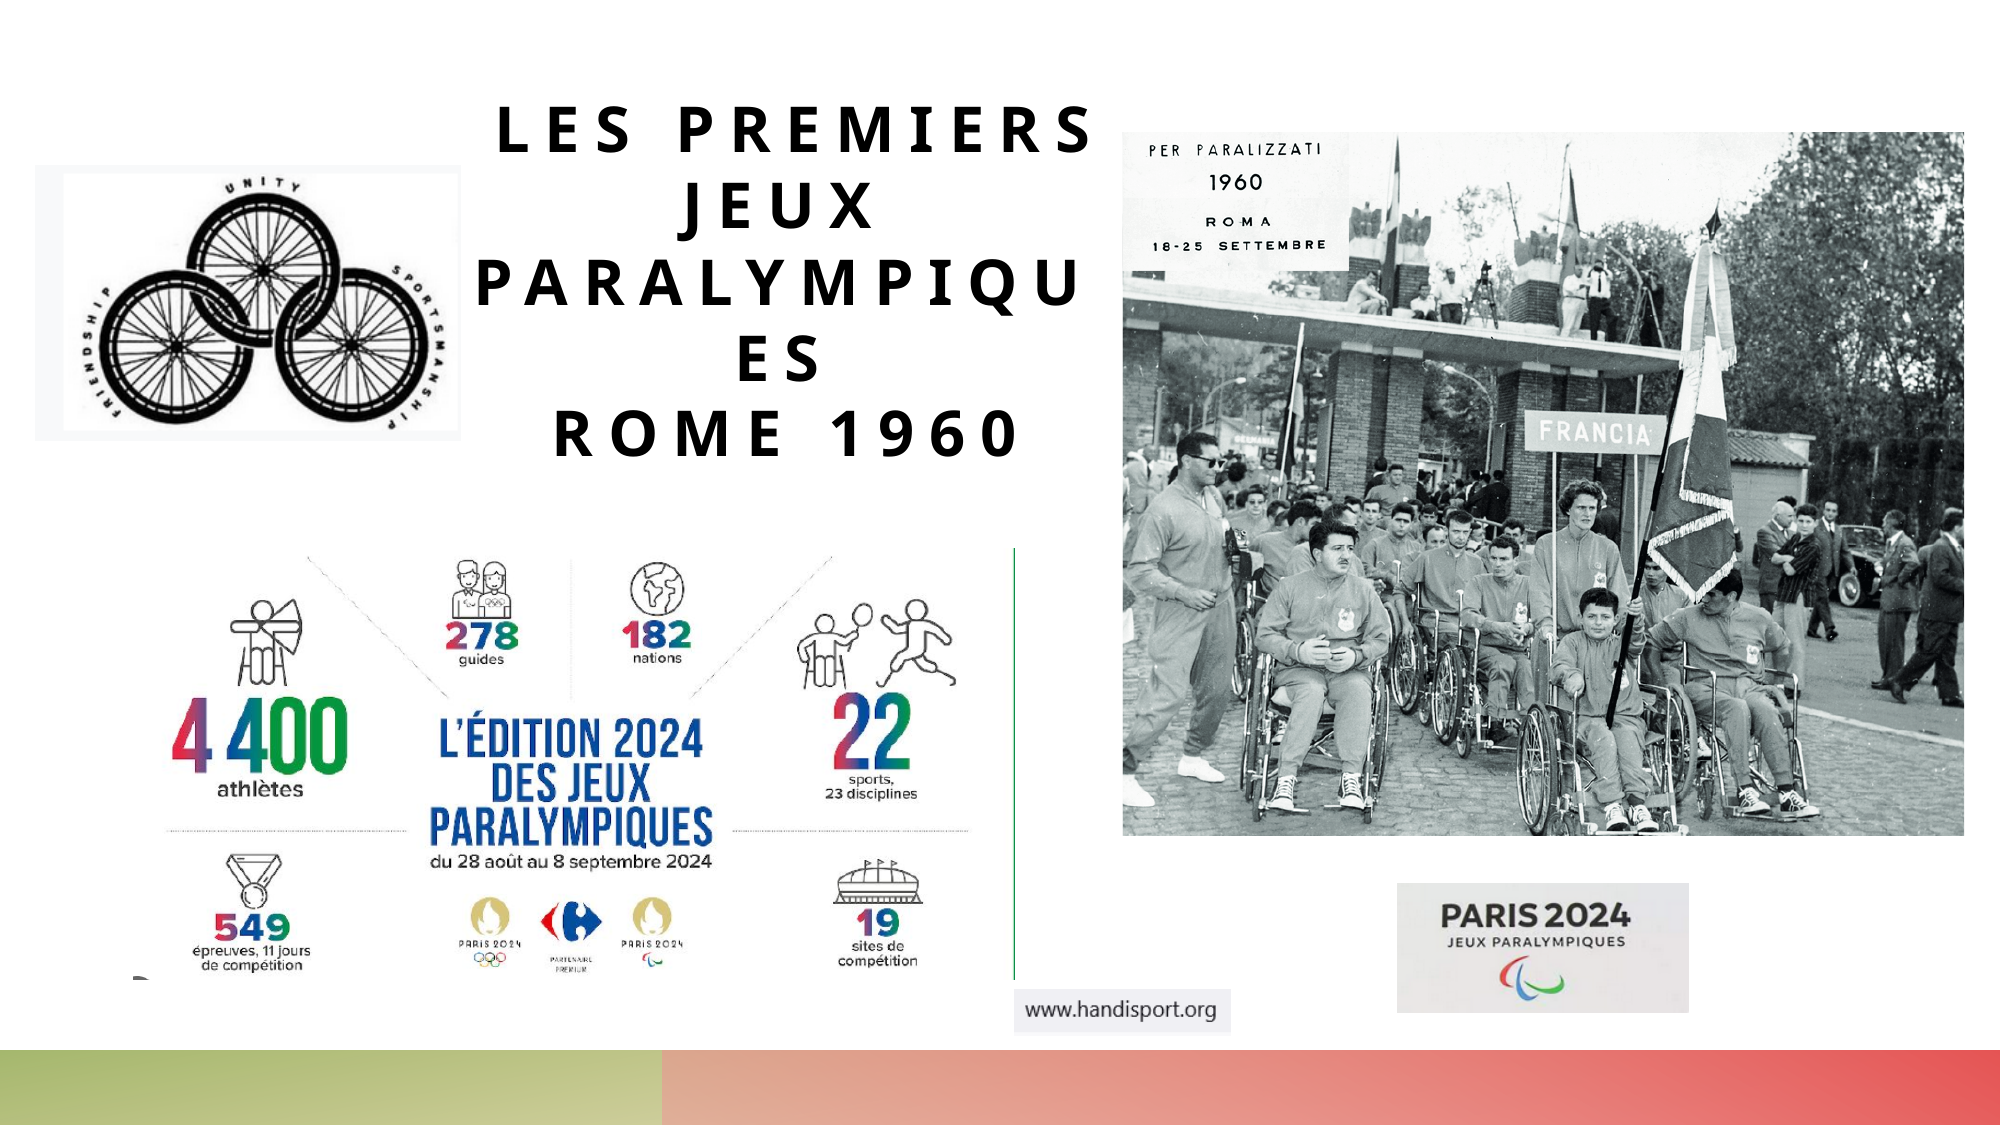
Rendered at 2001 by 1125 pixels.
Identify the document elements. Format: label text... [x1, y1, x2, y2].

picture [1122, 132, 1965, 836]
picture [1014, 989, 1231, 1036]
picture [35, 165, 462, 441]
picture [1397, 883, 1689, 1013]
title Les premiers jeux paralympiques ROME 1960 [460, 83, 1109, 470]
picture [133, 548, 1015, 980]
